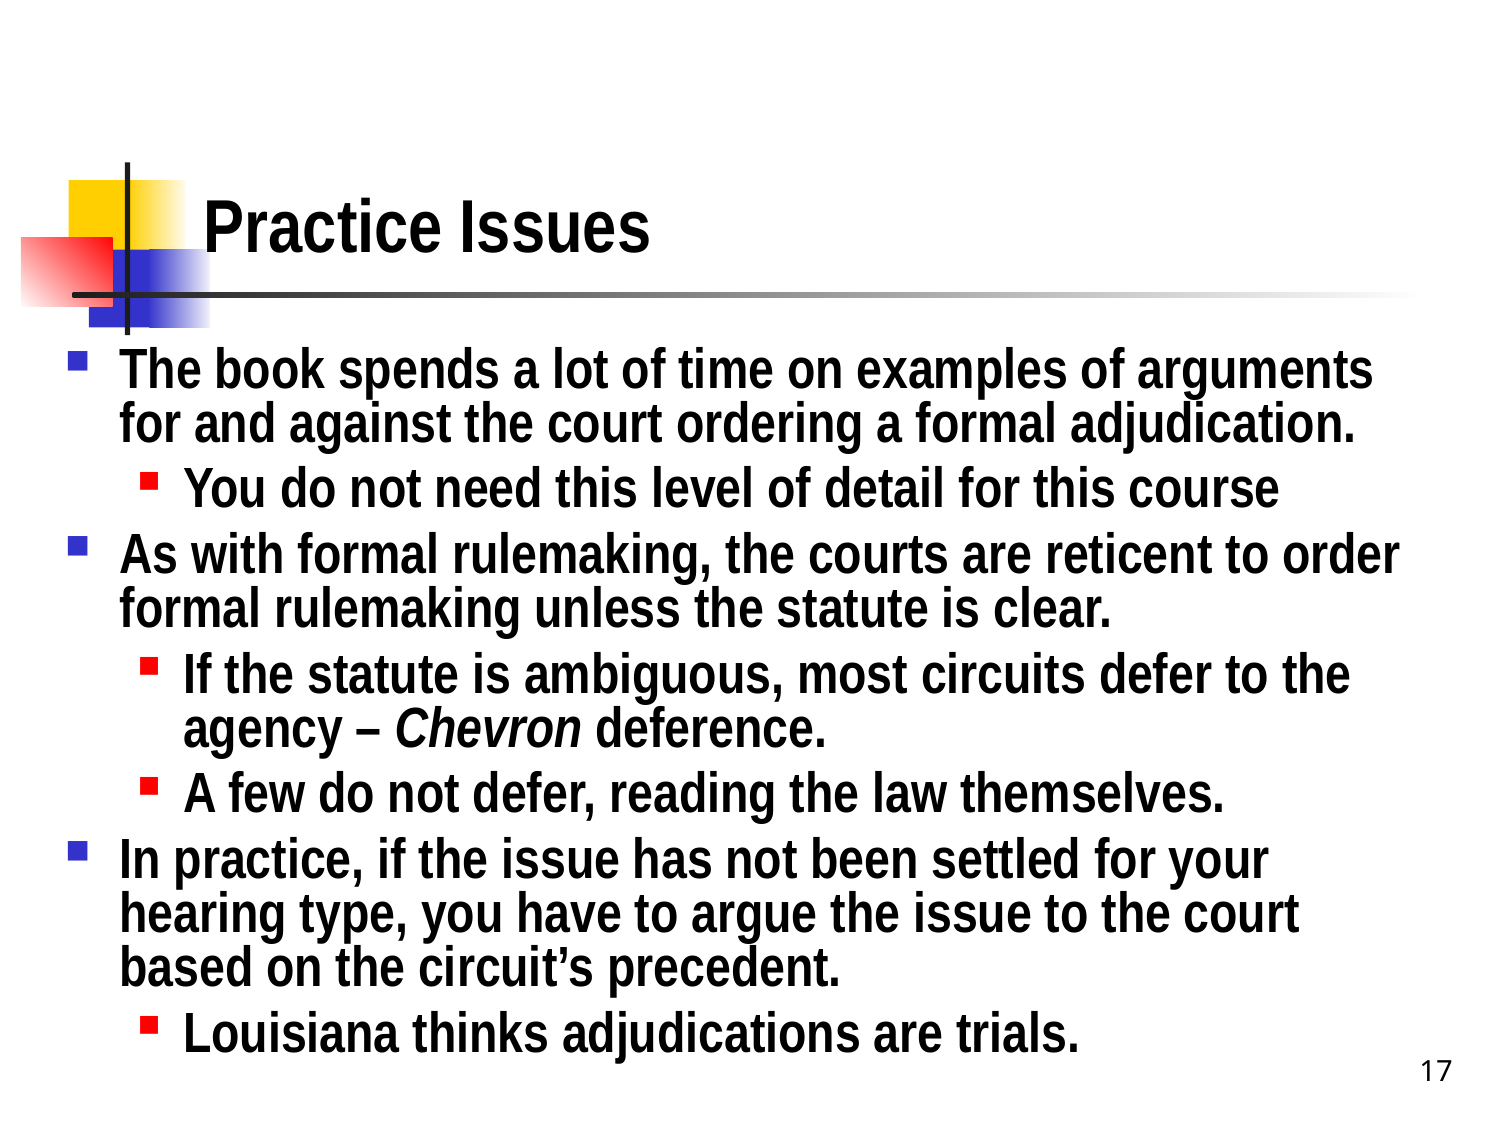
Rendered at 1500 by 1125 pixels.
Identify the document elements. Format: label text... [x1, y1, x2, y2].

slide_number 17 [1155, 1024, 1468, 1100]
list The book spends a lot of time on examples of arguments for and against the court ordering a formal adjudication. You do not need this level of detail for this course As with formal rulemaking, the courts are reticent to order formal rulemaking unless the statute is clear. If the statute is ambiguous, most circuits defer to the agency – Chevron deference. A few do not defer, reading the law themselves. In practice, if the issue has not been settled for your hearing type, you have to argue the issue to the court based on the circuit’s precedent. Louisiana thinks adjudications are trials. [50, 337, 1450, 1075]
title Practice Issues [188, 35, 1468, 275]
